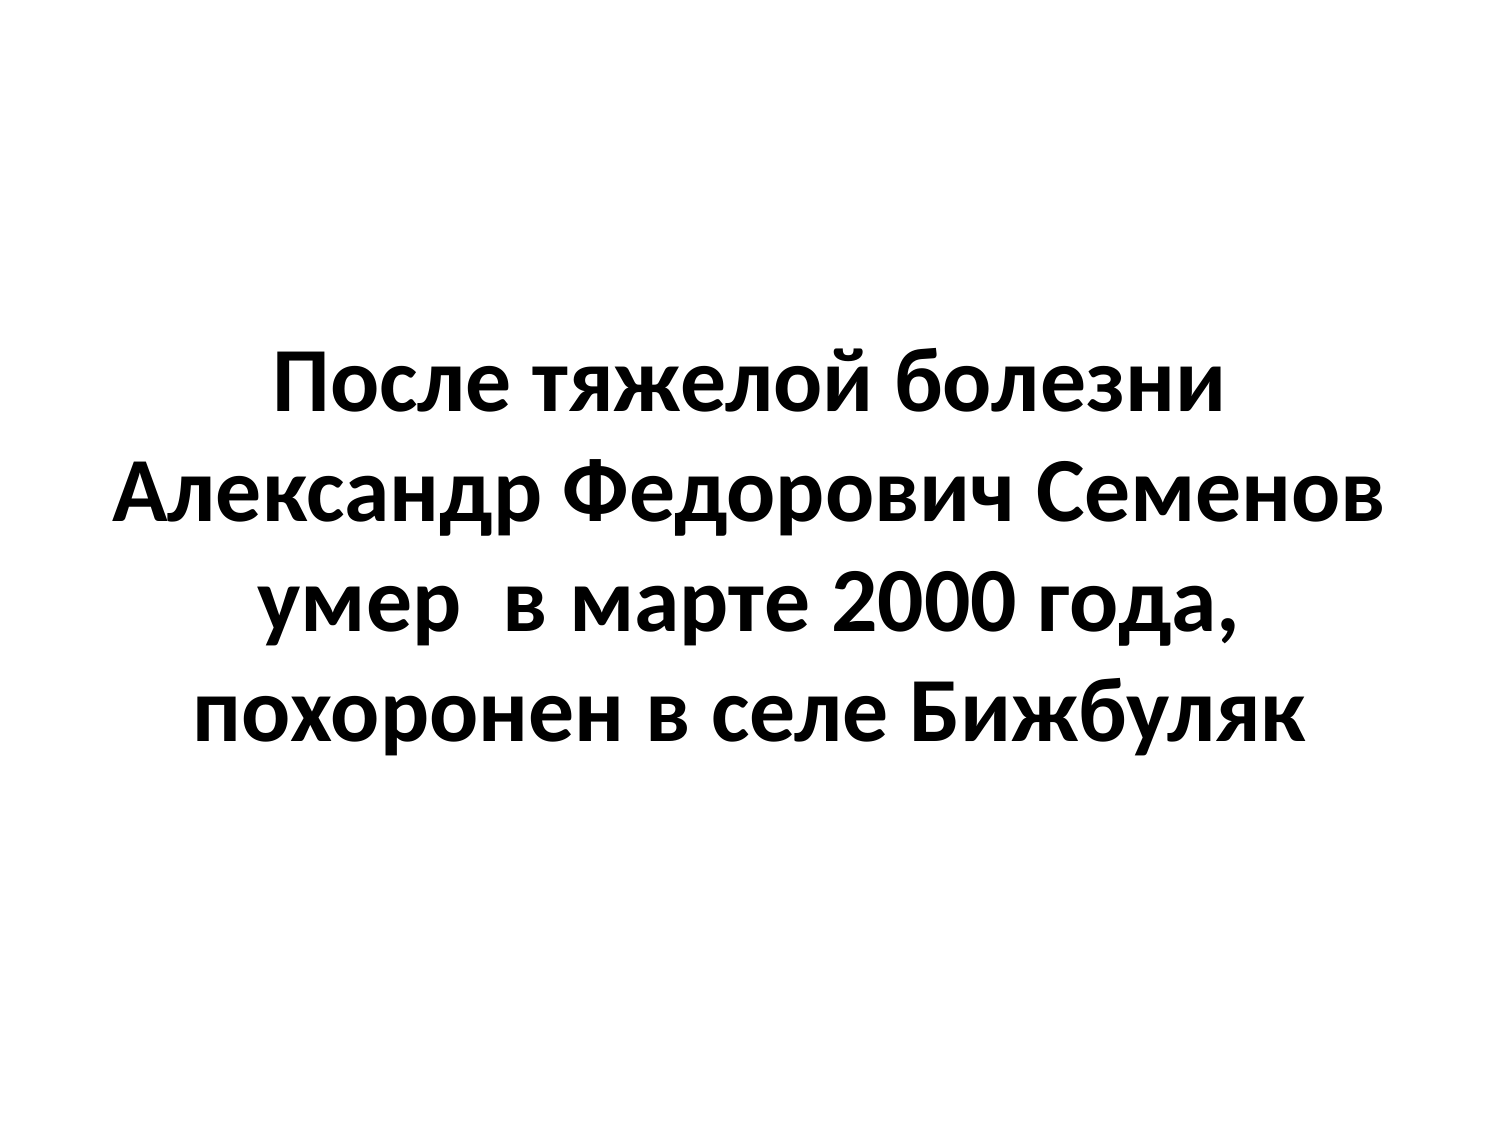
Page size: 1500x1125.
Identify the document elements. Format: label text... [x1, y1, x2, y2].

title После тяжелой болезни Александр Федорович Семенов умер в марте 2000 года, похоронен в селе Бижбуляк [75, 45, 1425, 1035]
